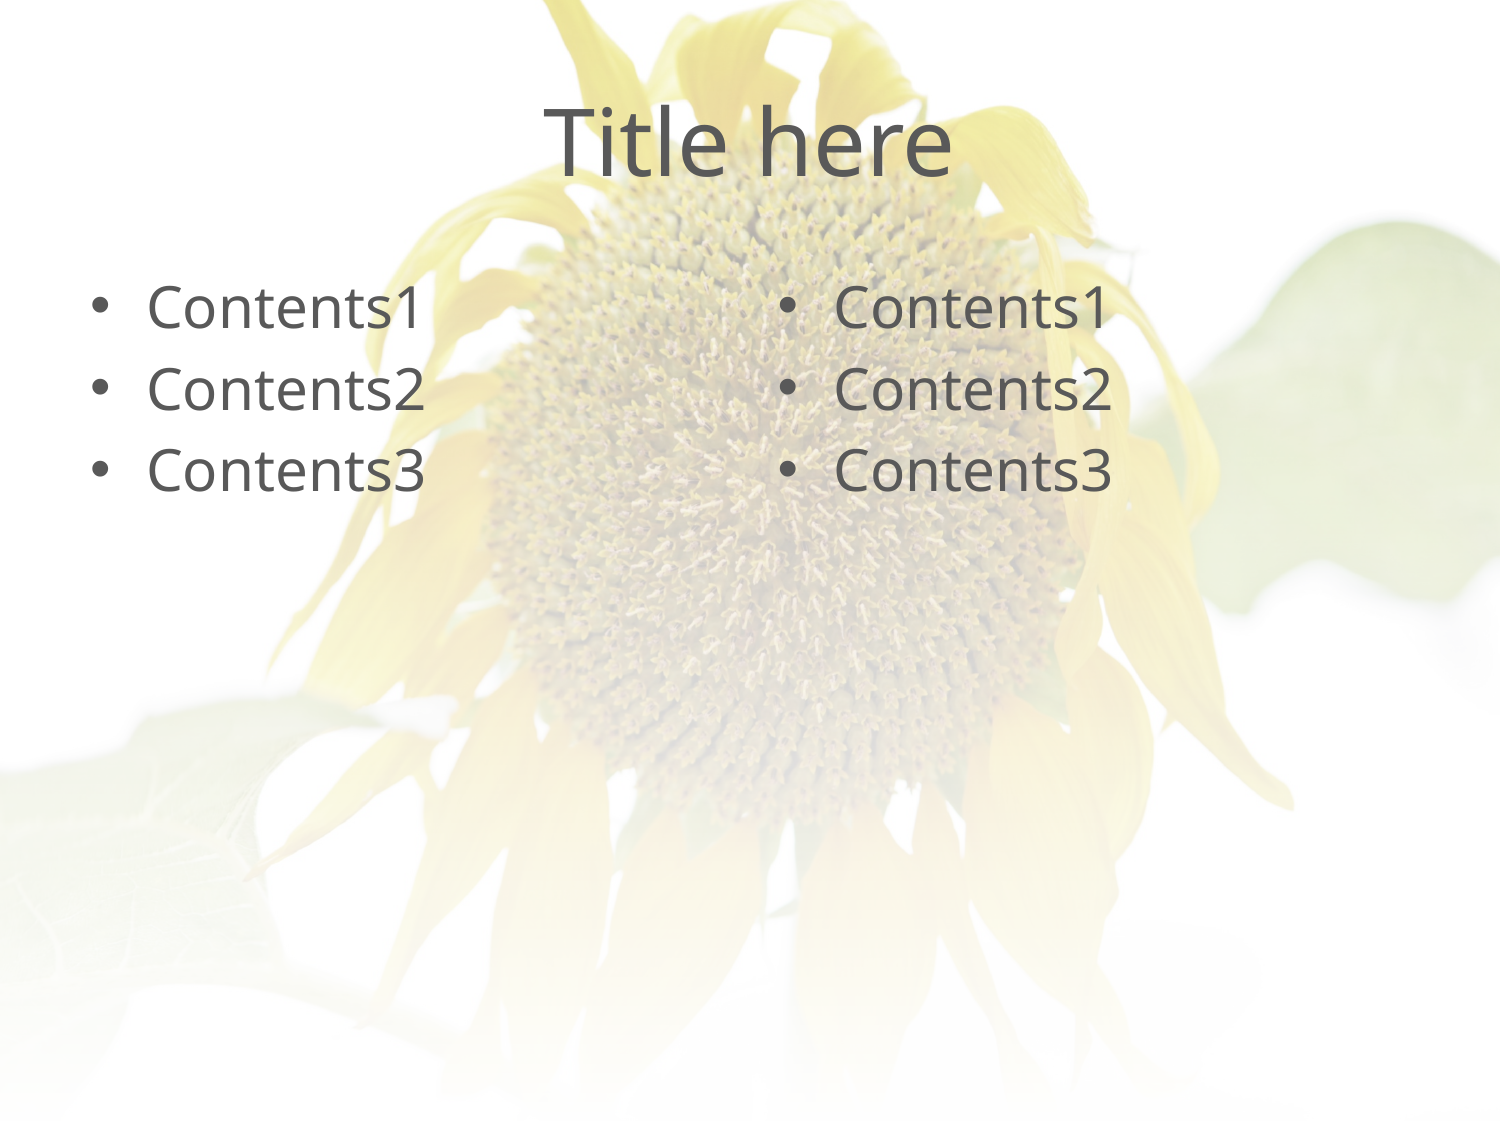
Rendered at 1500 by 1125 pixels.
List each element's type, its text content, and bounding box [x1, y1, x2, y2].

list Contents1 Contents2 Contents3 [762, 262, 1425, 1005]
list Contents1 Contents2 Contents3 [75, 262, 738, 1005]
text_box [0, 0, 1500, 1125]
title Title here [75, 45, 1425, 233]
